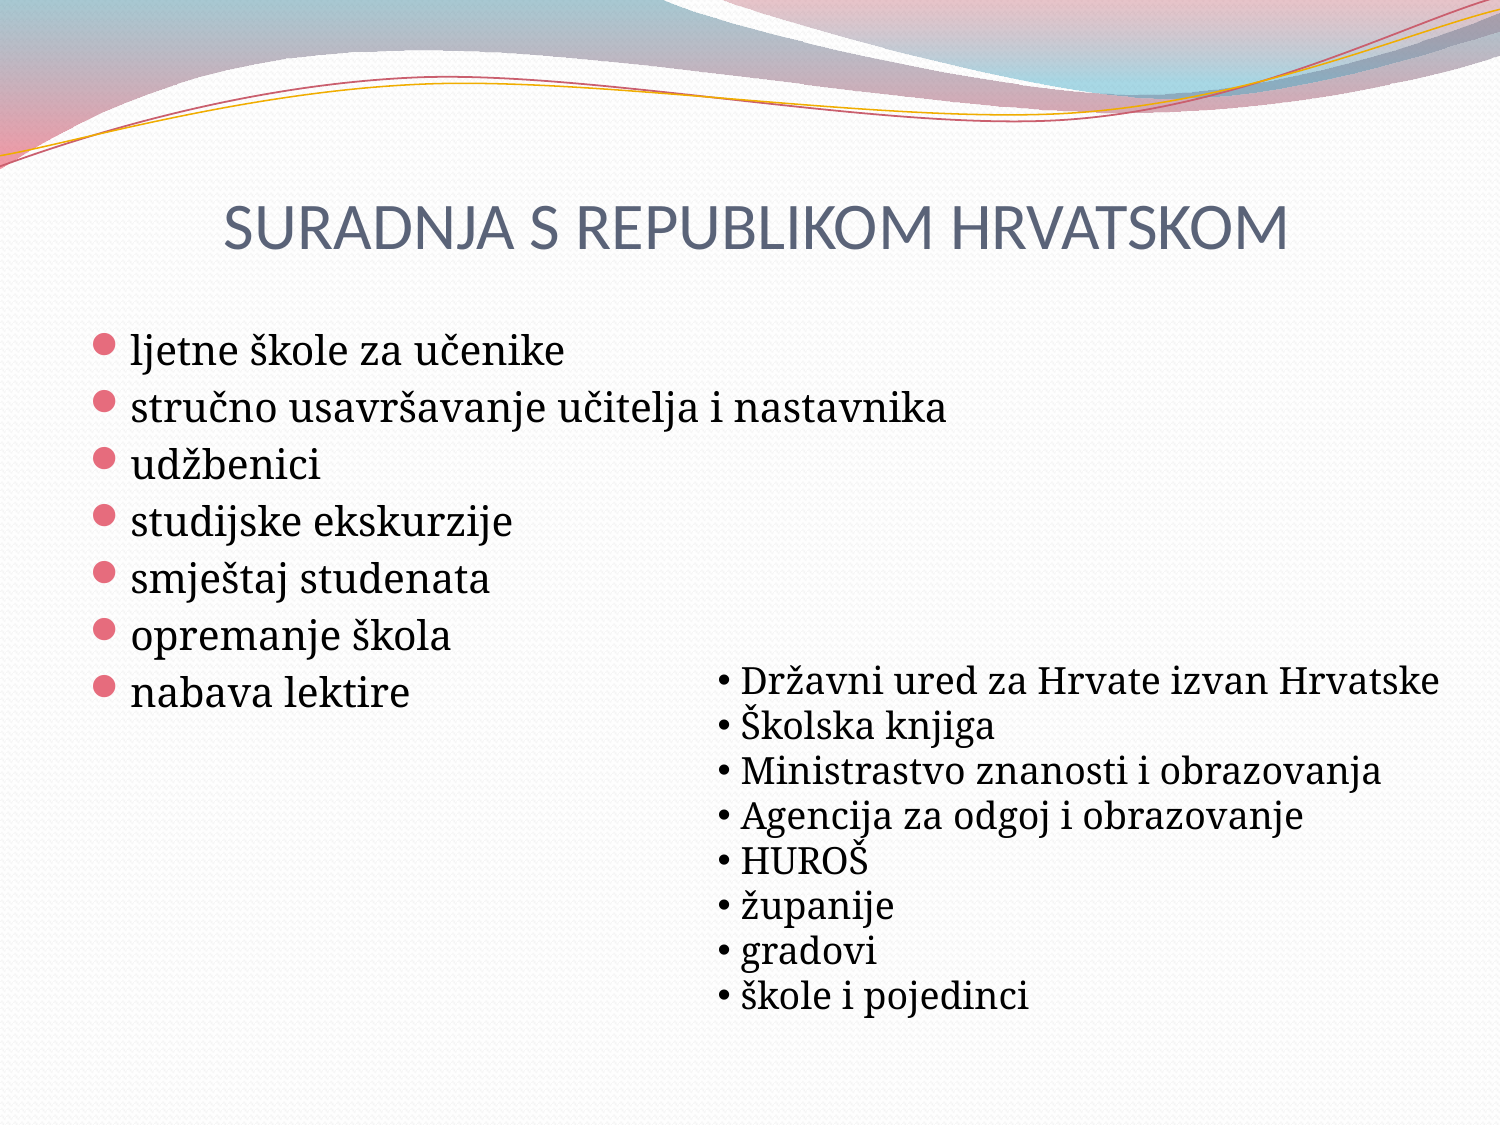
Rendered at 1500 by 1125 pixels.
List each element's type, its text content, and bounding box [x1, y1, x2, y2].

text_box Državni ured za Hrvate izvan Hrvatske Školska knjiga Ministrastvo znanosti i obrazovanja Agencija za odgoj i obrazovanje HUROŠ županije gradovi škole i pojedinci [702, 649, 1466, 1025]
title SURADNJA S REPUBLIKOM HRVATSKOM [75, 75, 1425, 263]
list ljetne škole za učenike stručno usavršavanje učitelja i nastavnika udžbenici studijske ekskurzije smještaj studenata opremanje škola nabava lektire [75, 317, 1425, 725]
